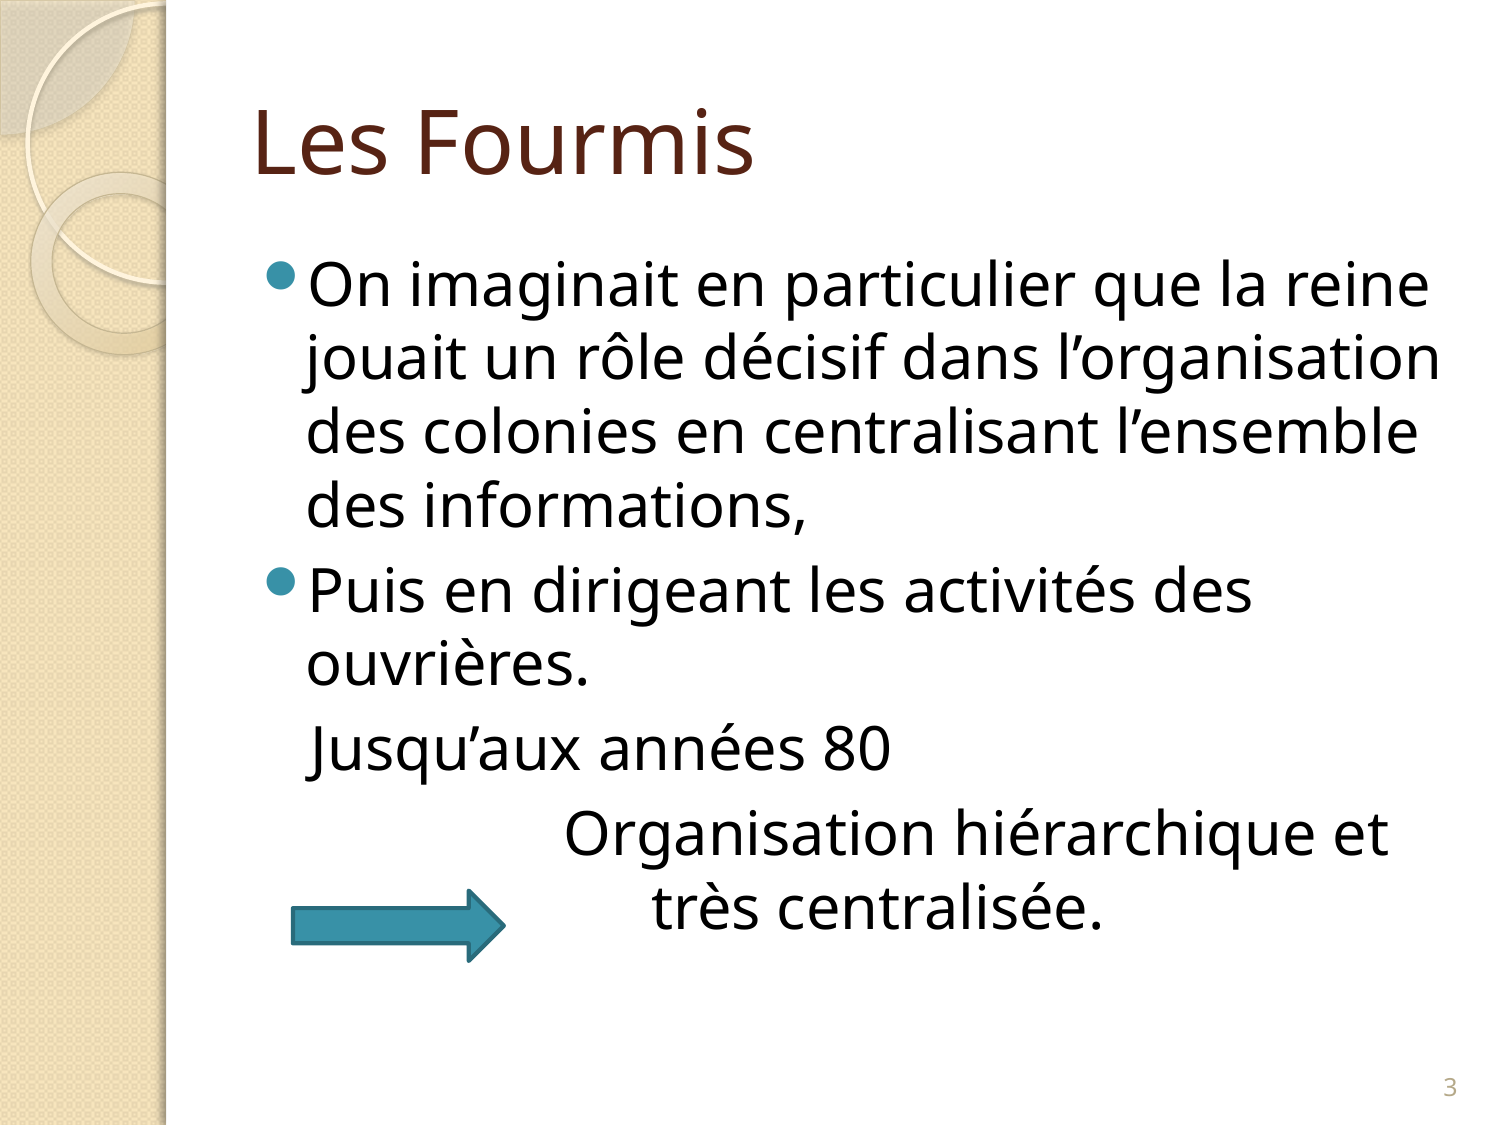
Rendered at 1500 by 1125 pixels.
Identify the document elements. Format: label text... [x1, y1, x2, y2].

list On imaginait en particulier que la reine jouait un rôle décisif dans l’organisation des colonies en centralisant l’ensemble des informations, Puis en dirigeant les activités des ouvrières. Jusqu’aux années 80 Organisation hiérarchique et très centralisée. [235, 237, 1466, 1025]
text_box [290, 888, 506, 963]
title Les Fourmis [235, 45, 1466, 233]
slide_number 3 [1413, 1034, 1488, 1113]
